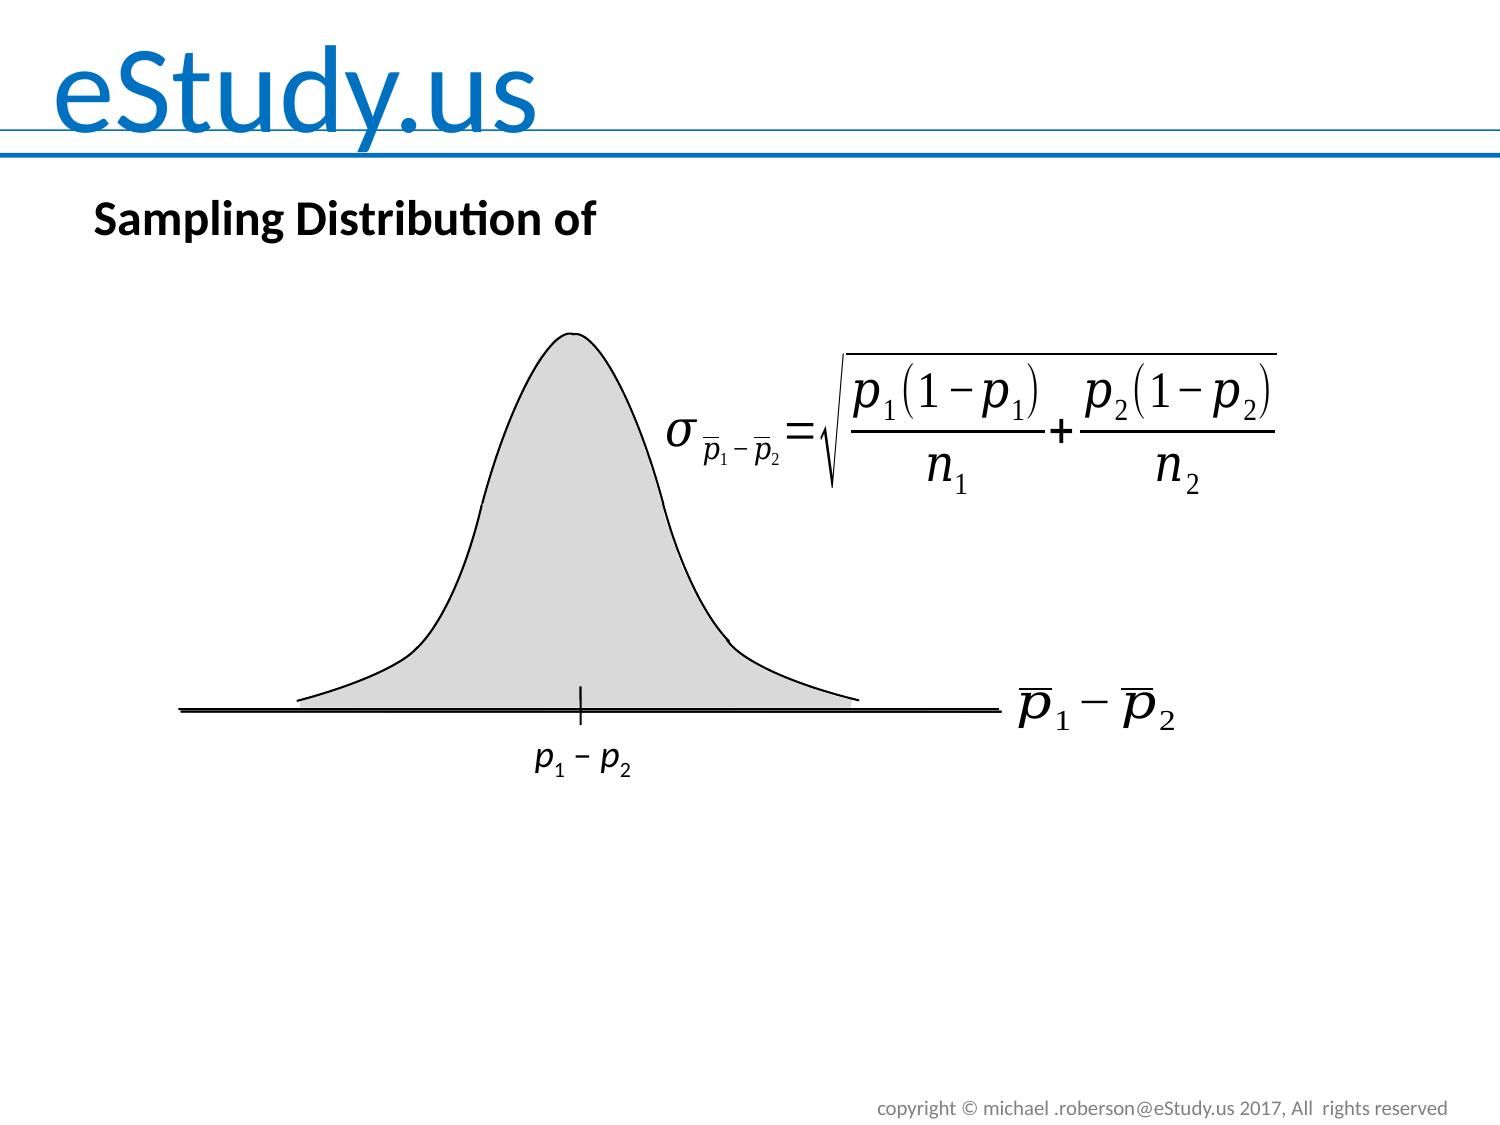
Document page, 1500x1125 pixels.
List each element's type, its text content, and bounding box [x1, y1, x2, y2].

text_box p1 – p2 [523, 724, 643, 787]
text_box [284, 324, 881, 688]
text_box [581, 697, 853, 708]
text_box [299, 697, 580, 709]
